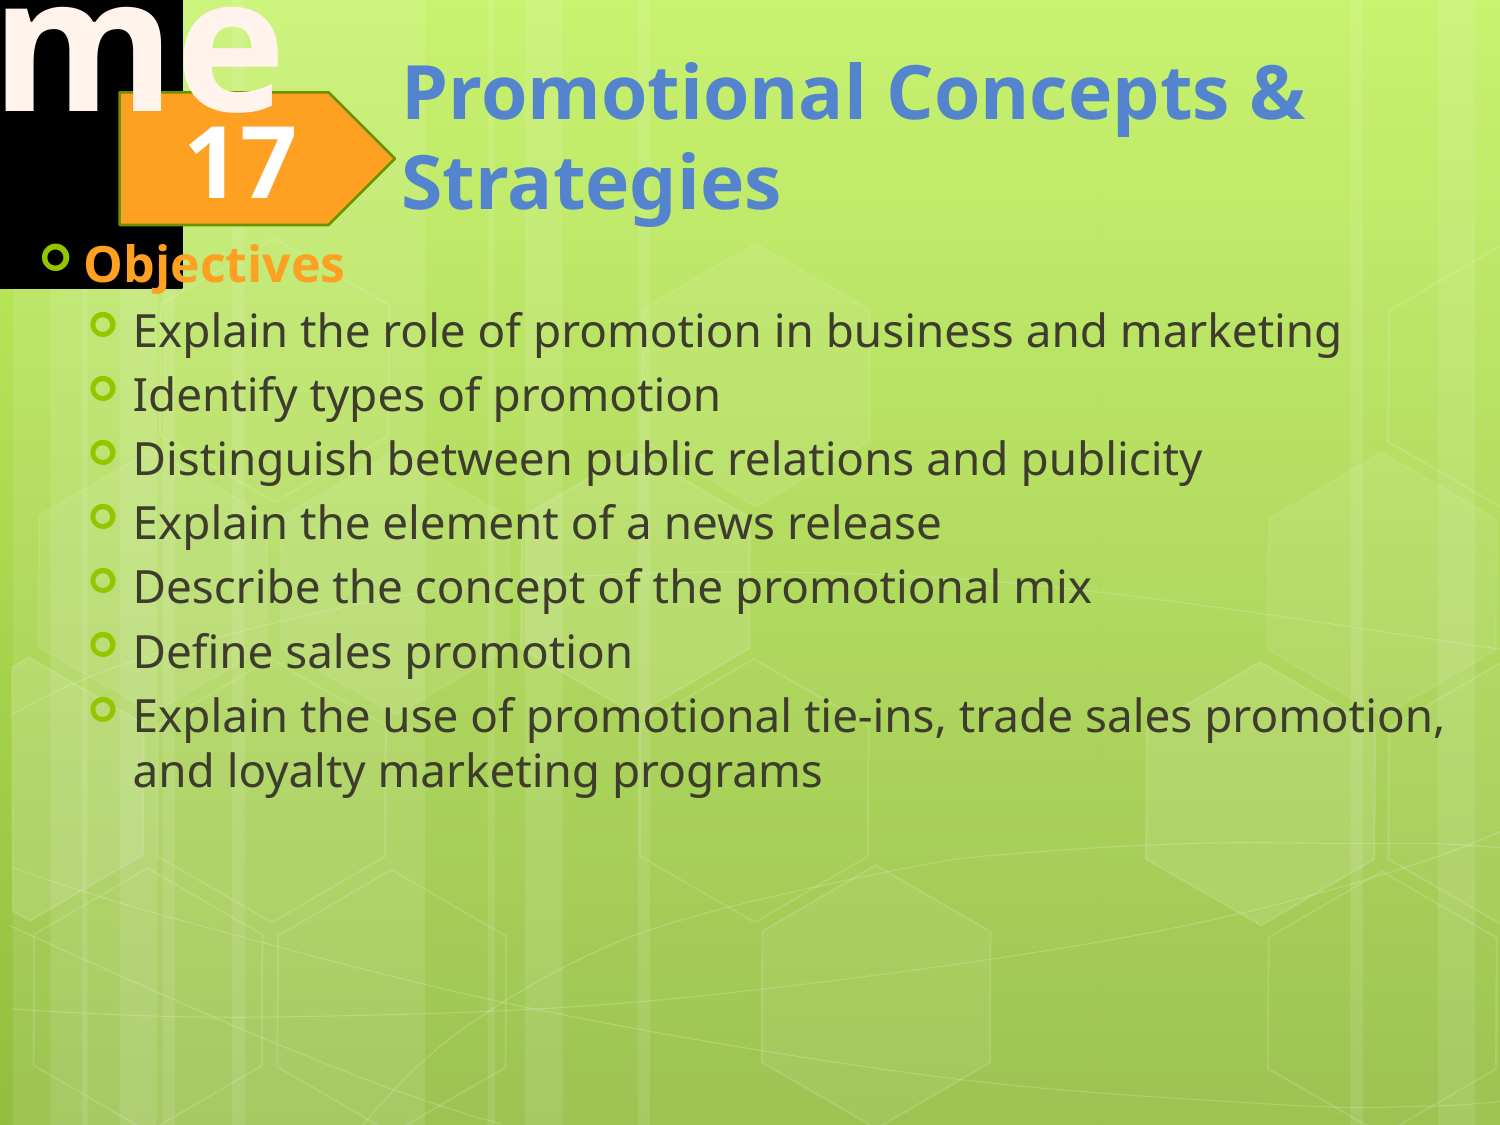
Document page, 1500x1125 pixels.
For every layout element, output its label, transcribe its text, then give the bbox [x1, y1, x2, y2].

list Objectives Explain the role of promotion in business and marketing Identify types of promotion Distinguish between public relations and publicity Explain the element of a news release Describe the concept of the promotional mix Define sales promotion Explain the use of promotional tie-ins, trade sales promotion, and loyalty marketing programs [12, 224, 1476, 1110]
